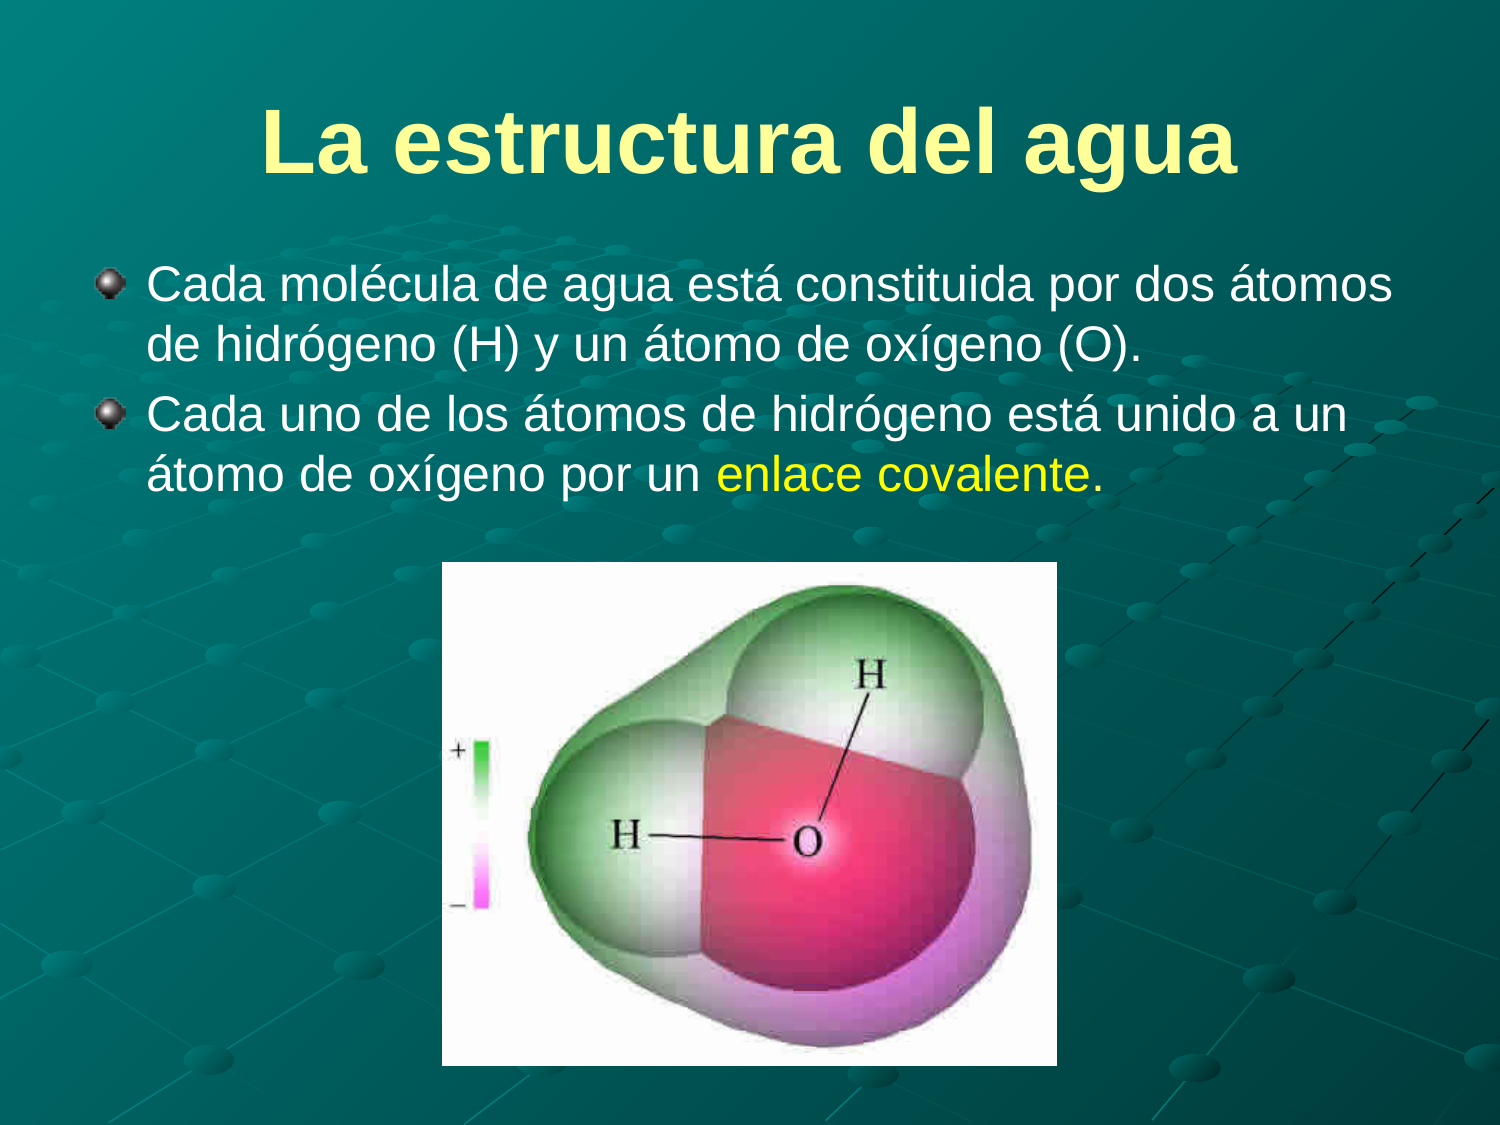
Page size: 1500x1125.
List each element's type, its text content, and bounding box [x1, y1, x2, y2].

picture [90, 393, 126, 429]
picture [90, 263, 126, 299]
title La estructura del agua [74, 42, 1426, 231]
list Cada molécula de agua está constituida por dos átomos de hidrógeno (H) y un átomo de oxígeno (O). Cada uno de los átomos de hidrógeno está unido a un átomo de oxígeno por un enlace covalente. [74, 243, 1426, 516]
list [442, 562, 1058, 1066]
